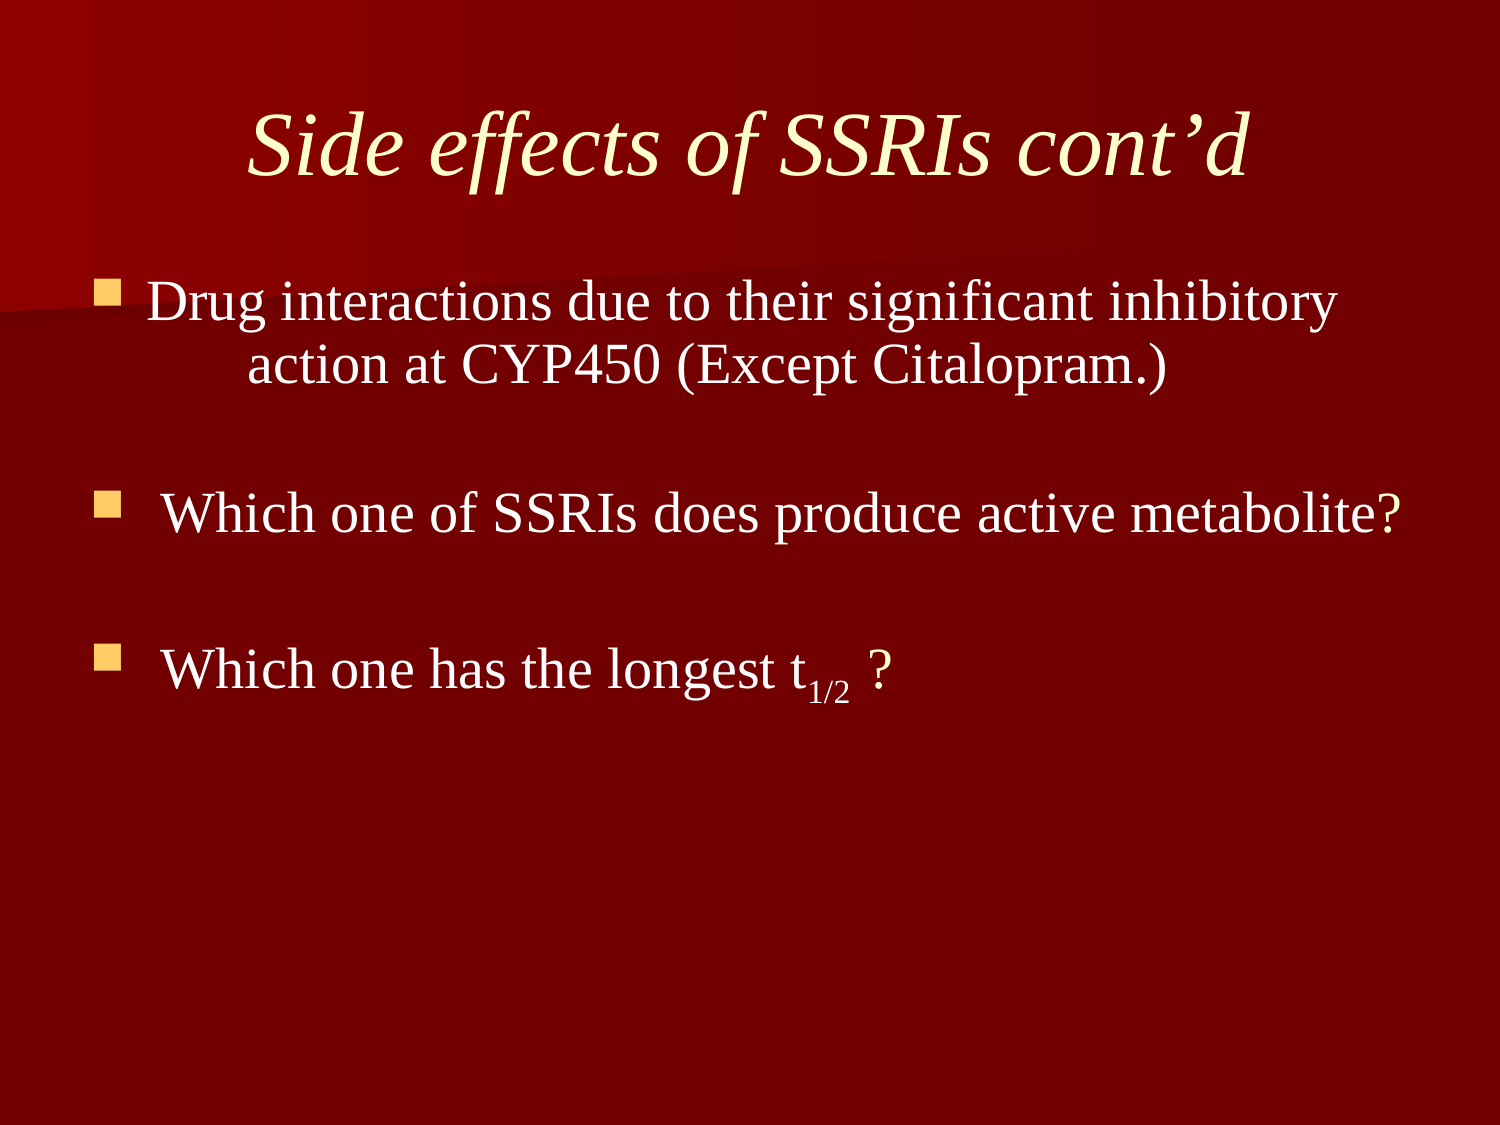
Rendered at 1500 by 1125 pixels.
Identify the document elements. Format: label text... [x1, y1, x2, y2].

title Side effects of SSRIs cont’d [74, 44, 1426, 233]
list Drug interactions due to their significant inhibitory action at CYP450 (Except Citalopram.) Which one of SSRIs does produce active metabolite? Which one has the longest t1/2 ? [74, 262, 1426, 1001]
